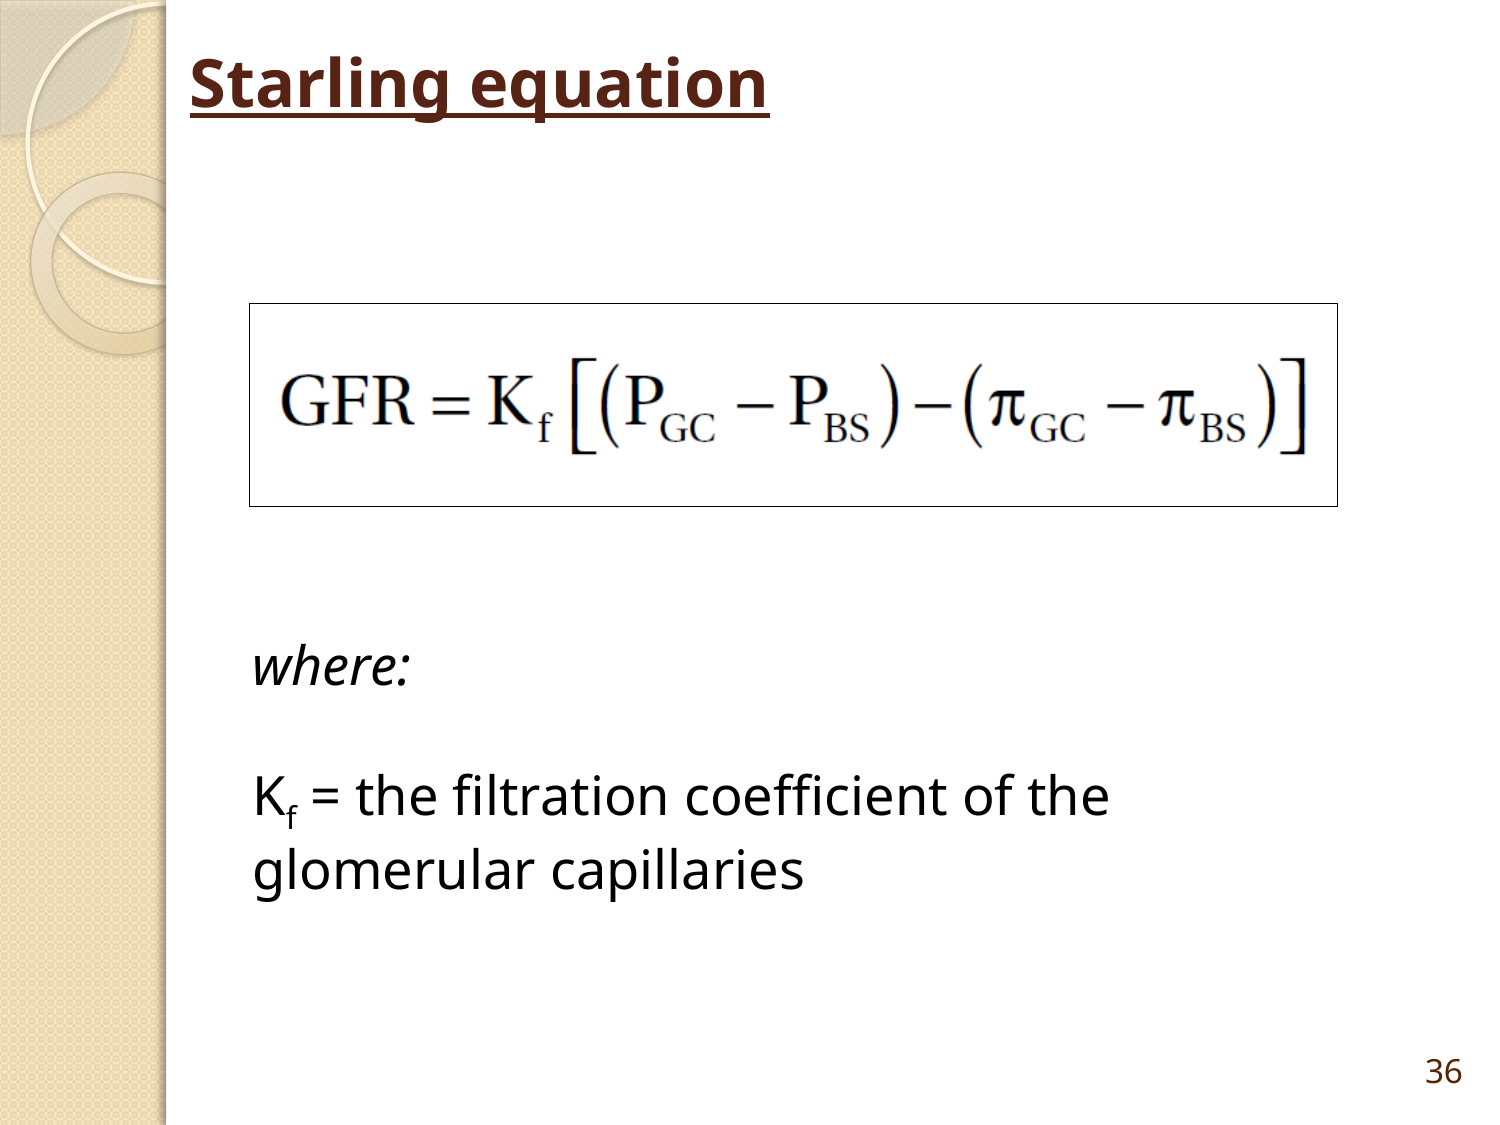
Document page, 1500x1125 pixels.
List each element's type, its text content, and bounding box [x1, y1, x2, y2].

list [248, 303, 1338, 508]
slide_number 36 [1400, 1025, 1488, 1104]
text_box where: Kf = the filtration coefficient of the glomerular capillaries [237, 624, 1413, 968]
title Starling equation [174, 12, 1463, 150]
